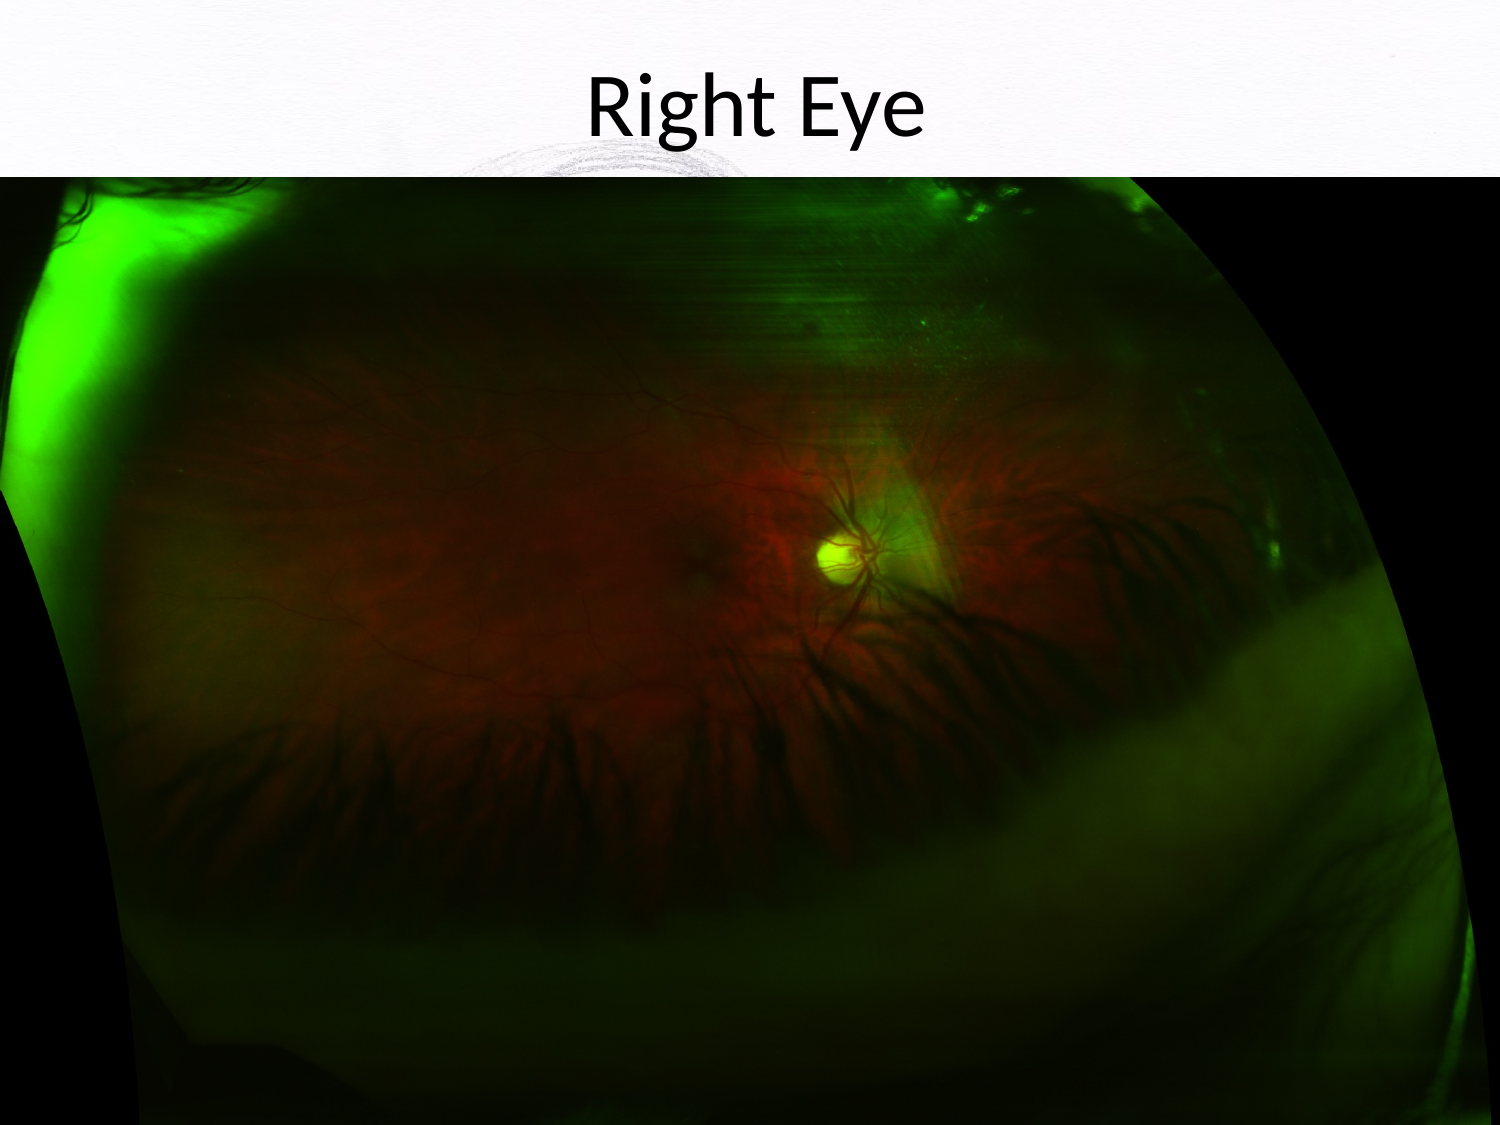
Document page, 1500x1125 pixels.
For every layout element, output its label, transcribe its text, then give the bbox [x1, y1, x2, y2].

picture [0, 176, 1500, 1125]
title Right Eye [212, 24, 1301, 175]
